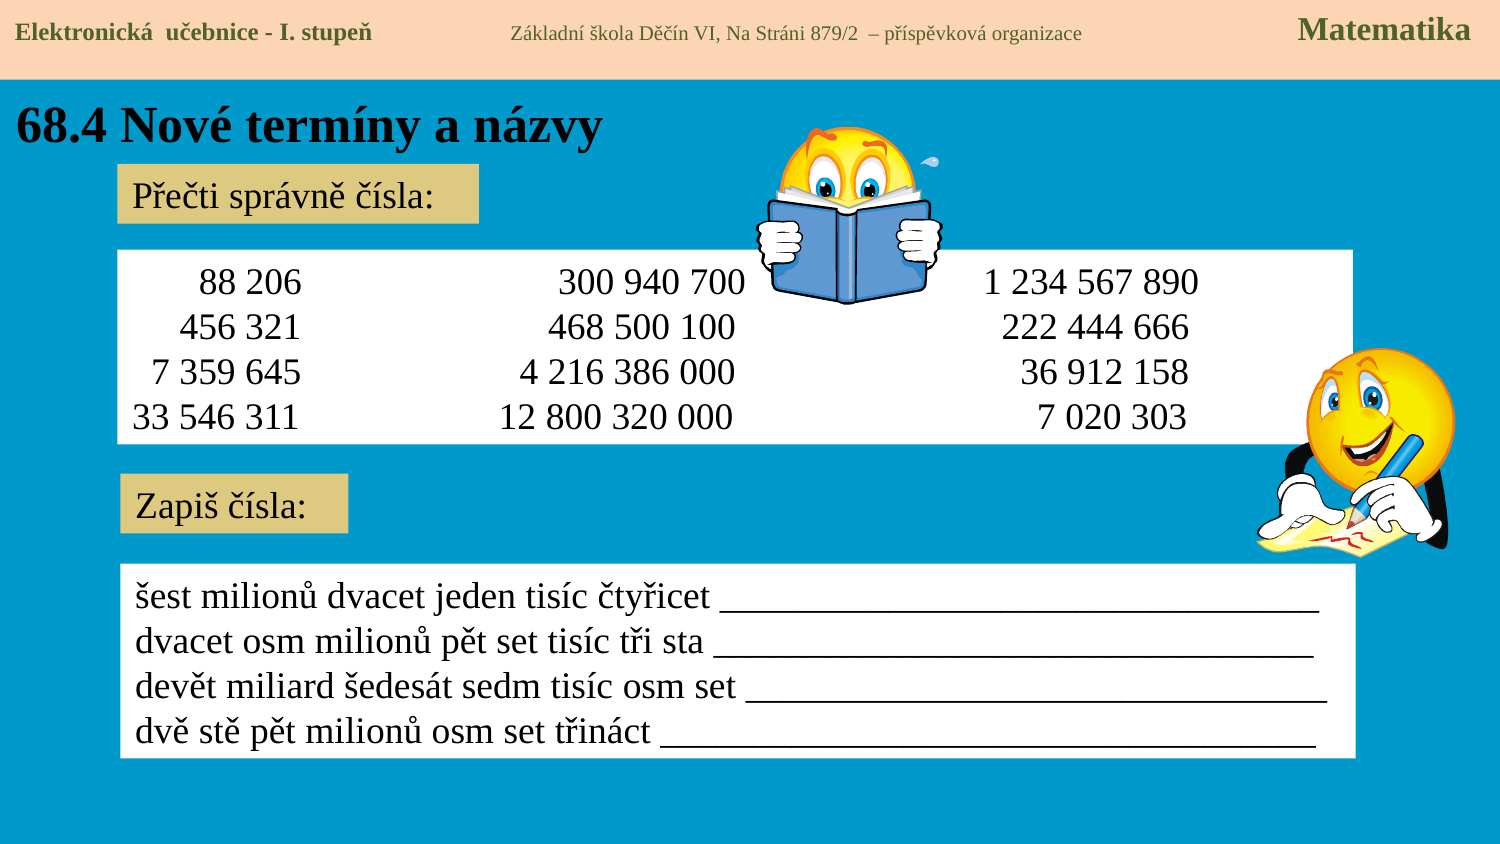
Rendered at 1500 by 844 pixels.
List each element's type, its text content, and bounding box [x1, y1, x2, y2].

text_box Elektronická učebnice - I. stupeň Základní škola Děčín VI, Na Stráni 879/2 – příspěvková organizace Matematika [0, 0, 1500, 80]
text_box Přečti správně čísla: [117, 163, 479, 224]
title 68.4 Nové termíny a názvy [0, 80, 640, 200]
picture [1255, 347, 1455, 557]
text_box Zapiš čísla: [120, 473, 349, 534]
text_box 88 206 300 940 700 1 234 567 890 456 321 468 500 100 222 444 666 7 359 645 4 216 386 000 36 912 158 33 546 311 12 800 320 000 7 020 303 [117, 249, 1353, 445]
picture [923, 158, 938, 166]
text_box šest milionů dvacet jeden tisíc čtyřicet ________________________________ dvacet osm milionů pět set tisíc tři sta ________________________________ devět miliard šedesát sedm tisíc osm set _______________________________ dvě stě pět milionů osm set třináct ___________________________________ [120, 563, 1356, 759]
picture [755, 127, 943, 305]
